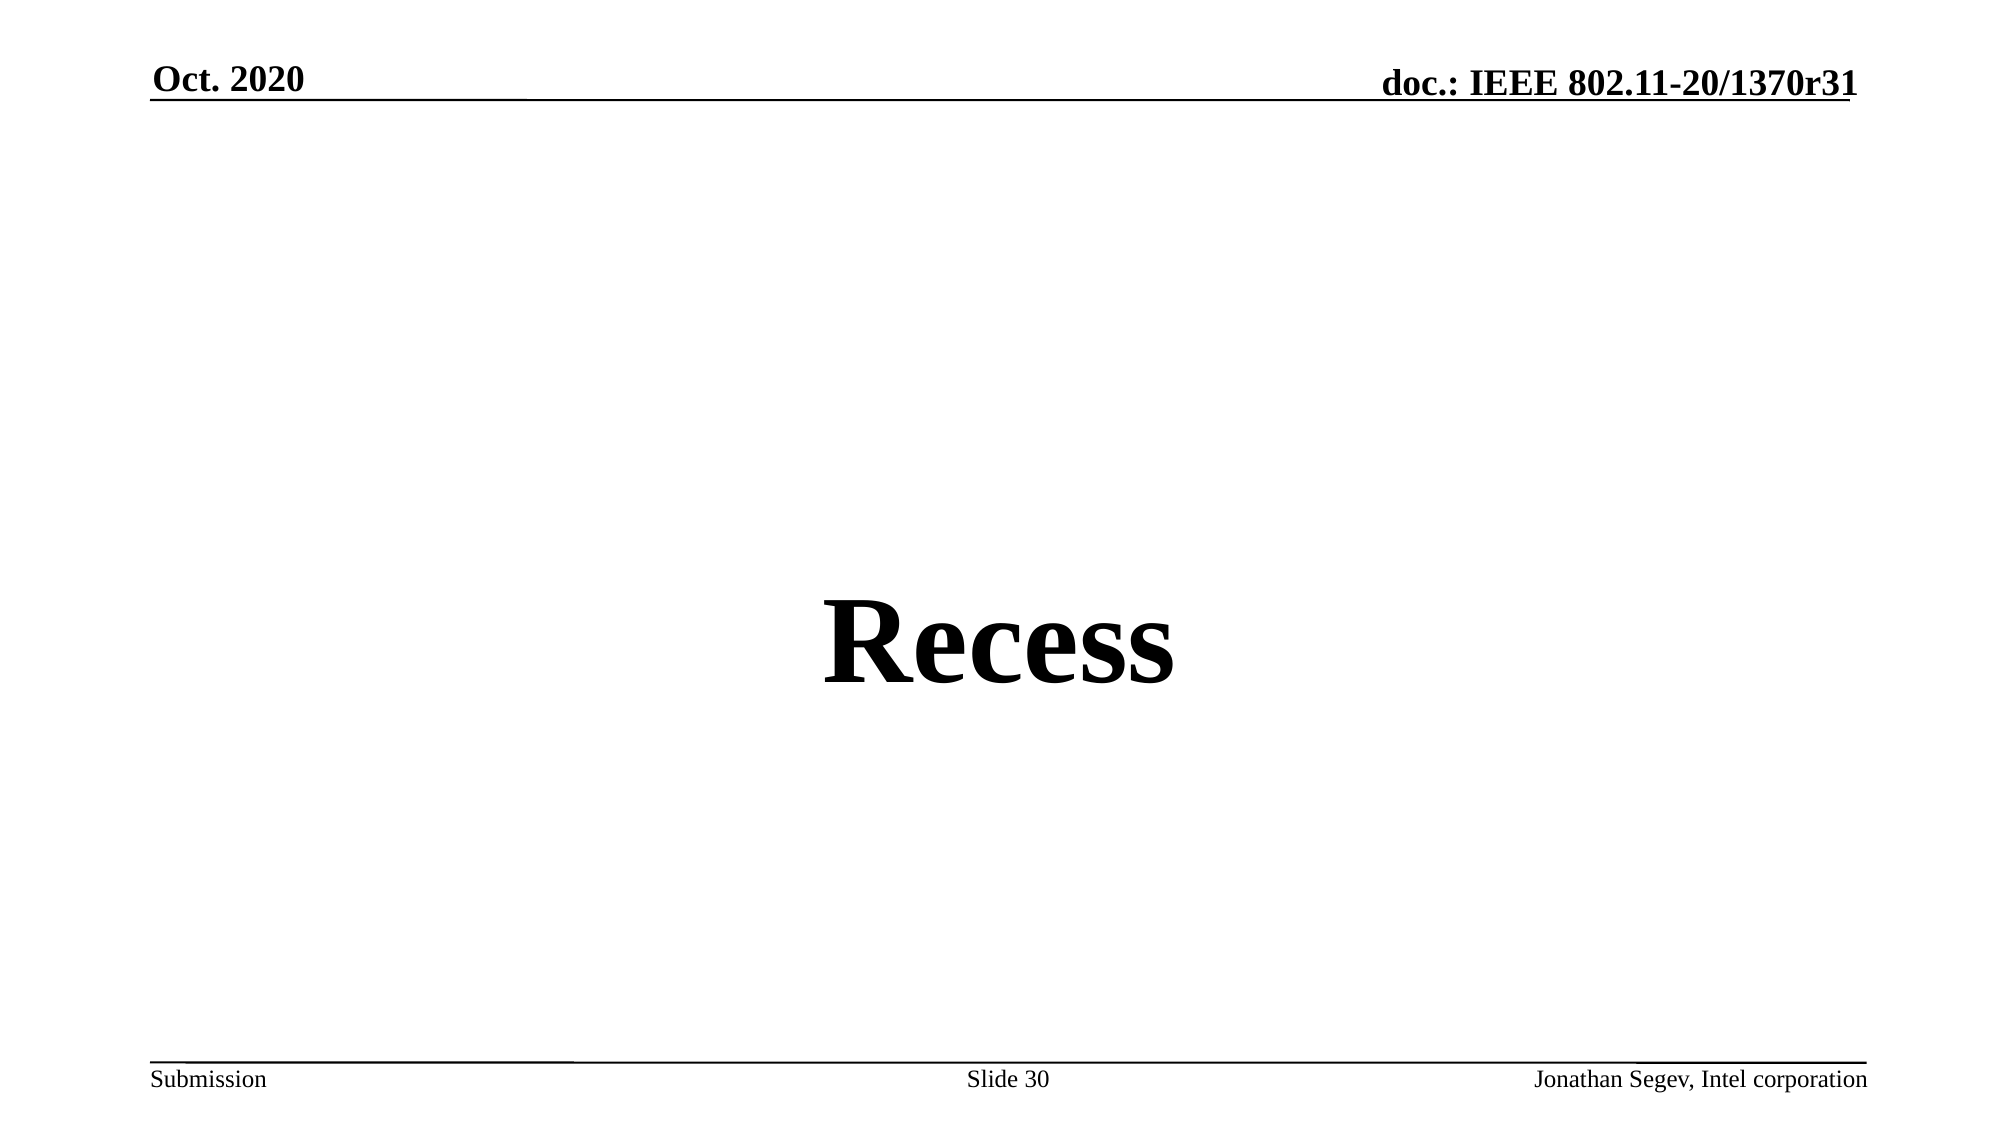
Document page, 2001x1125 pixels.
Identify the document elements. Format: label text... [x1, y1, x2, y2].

list Recess [149, 324, 1850, 1000]
footer Jonathan Segev, Intel corporation [1171, 1061, 1869, 1093]
slide_number Slide 30 [950, 1061, 1067, 1123]
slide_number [152, 54, 563, 100]
